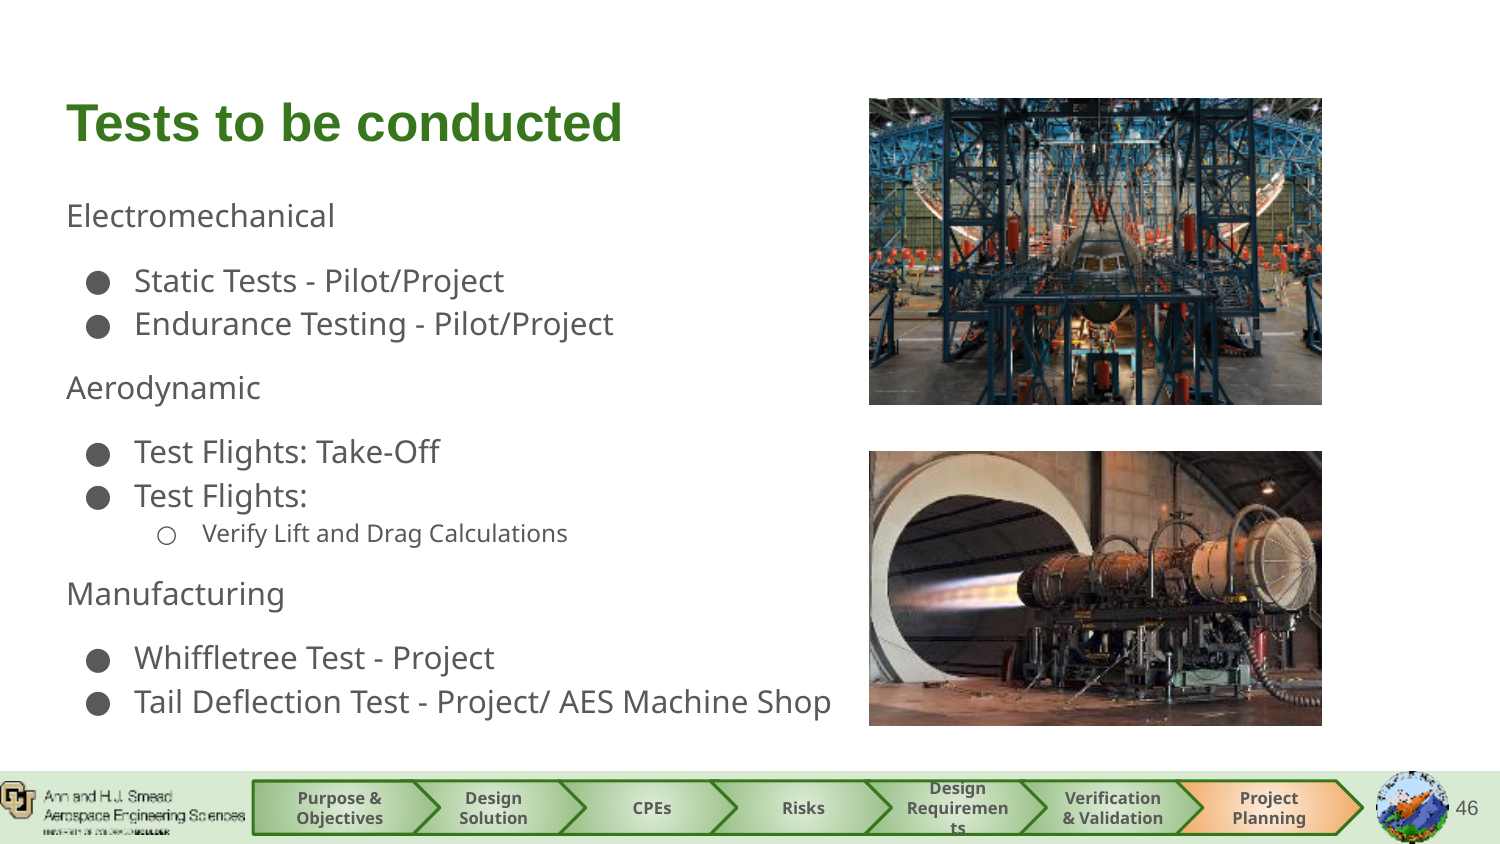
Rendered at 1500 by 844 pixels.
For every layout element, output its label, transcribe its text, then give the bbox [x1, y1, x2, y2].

text_box Verification & Validation [1019, 780, 1202, 835]
title Tests to be conducted [51, 72, 1449, 167]
picture [1376, 771, 1449, 844]
text_box CPEs [558, 780, 736, 835]
text_box Design Requirements [864, 780, 1045, 835]
text_box Risks [710, 780, 890, 835]
list Electromechanical Static Tests - Pilot/Project Endurance Testing - Pilot/Project Aerodynamic Test Flights: Take-Off Test Flights: Verify Lift and Drag Calculations Manufacturing Whiffletree Test - Project Tail Deflection Test - Project/ AES Machine Shop [51, 175, 1449, 737]
picture [0, 781, 245, 835]
slide_number 46 [1403, 779, 1494, 844]
picture [868, 98, 1322, 405]
picture [868, 450, 1322, 727]
text_box Design Solution [400, 780, 585, 835]
text_box Purpose & Objectives [253, 781, 440, 835]
text_box Project Planning [1176, 780, 1363, 835]
